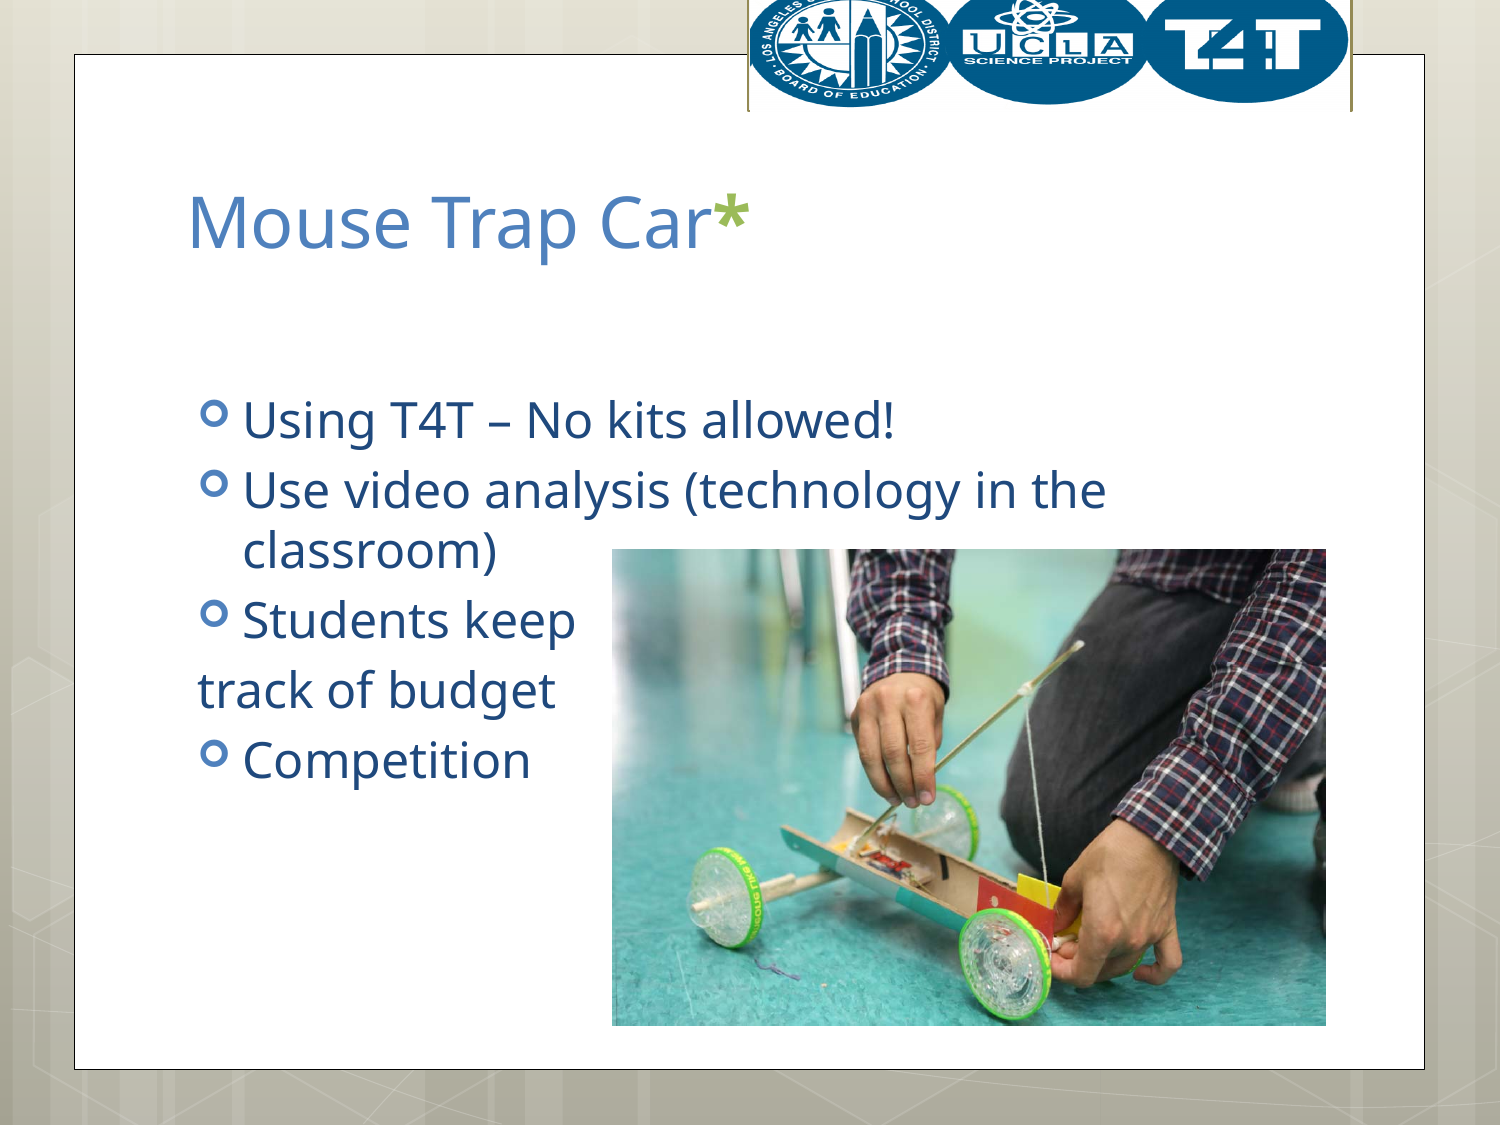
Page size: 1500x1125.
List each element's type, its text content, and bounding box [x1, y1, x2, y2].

picture [612, 549, 1326, 1026]
title Mouse Trap Car* [171, 168, 1324, 357]
list Using T4T – No kits allowed! Use video analysis (technology in the classroom) Students keep track of budget Competition [171, 381, 1283, 957]
